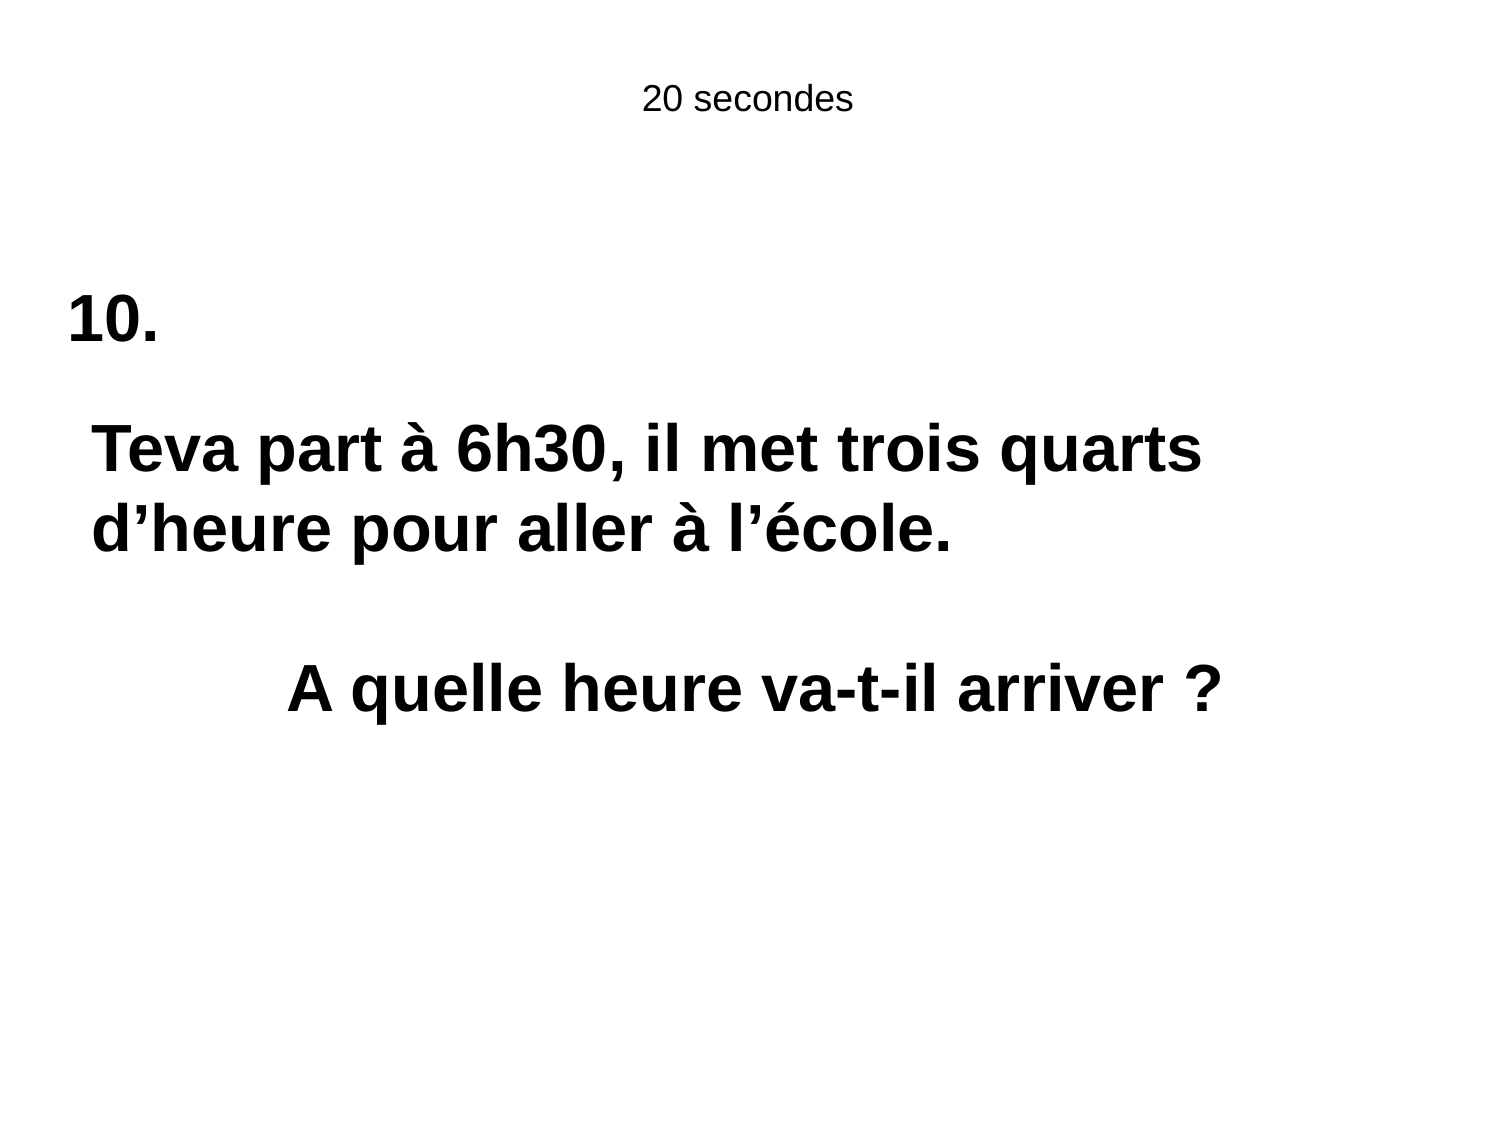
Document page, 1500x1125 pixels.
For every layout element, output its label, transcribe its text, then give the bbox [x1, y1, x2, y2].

text_box [53, 314, 1412, 572]
text_box Teva part à 6h30, il met trois quarts d’heure pour aller à l’école. A quelle heure va-t-il arriver ? [76, 397, 1436, 812]
text_box 20 secondes [525, 66, 971, 127]
text_box 10. [53, 267, 195, 362]
